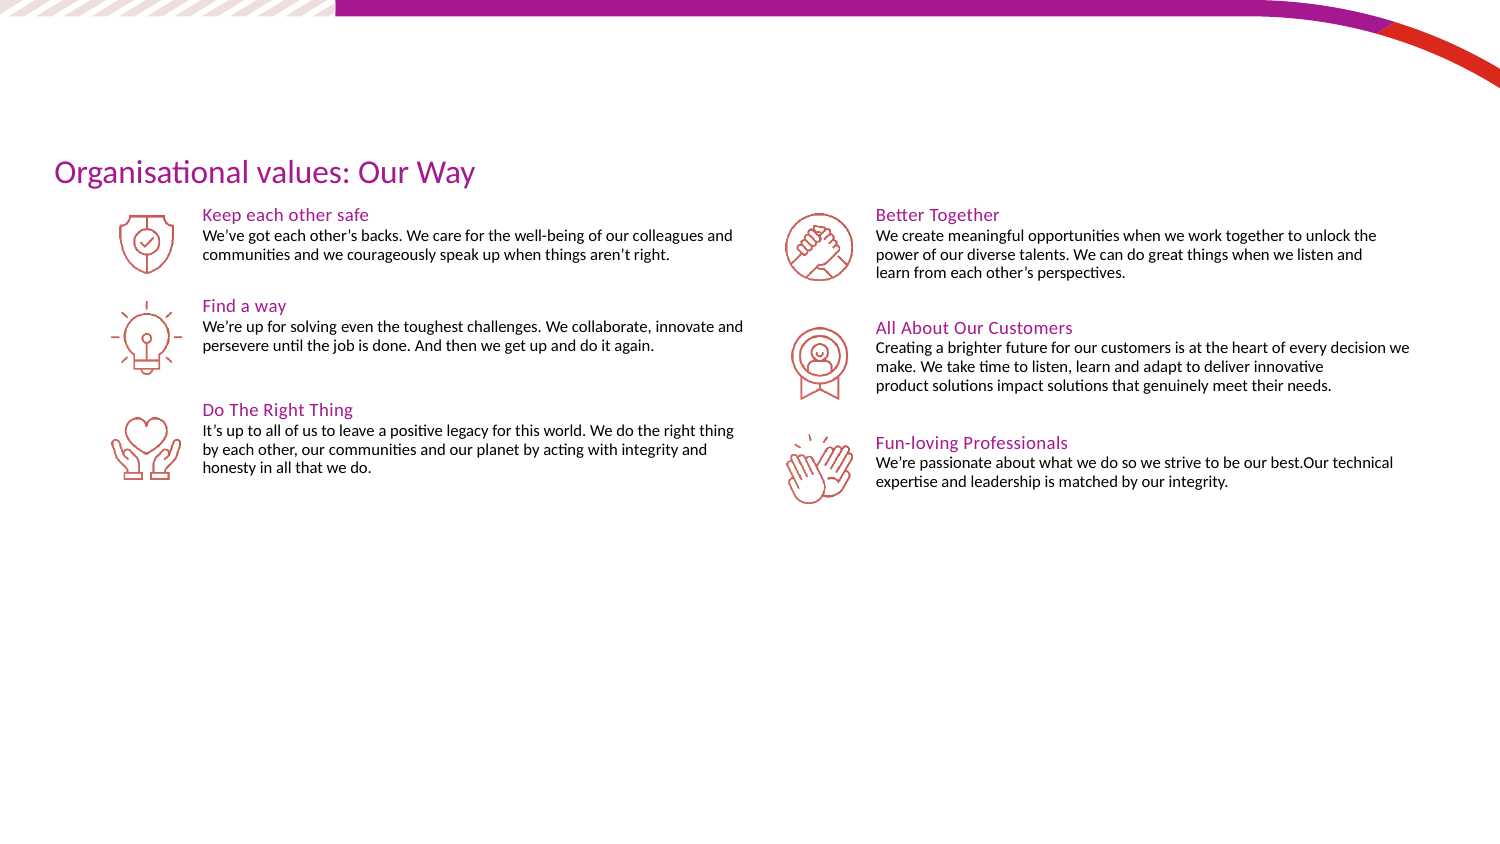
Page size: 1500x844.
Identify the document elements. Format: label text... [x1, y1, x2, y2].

table_header [100, 201, 191, 292]
table_cell [100, 292, 191, 396]
table_cell All About Our Customers Creating a brighter future for our customers is at the heart of every decision we make. We take time to listen, learn and adapt to deliver innovative product solutions impact solutions that genuinely meet their needs. [865, 314, 1422, 429]
table_cell Fun-loving Professionals We’re passionate about what we do so we strive to be our best.Our technical expertise and leadership is matched by our integrity. [865, 429, 1422, 525]
table_header Keep each other safe We’ve got each other’s backs. We care for the well-being of our colleagues and communities and we courageously speak up when things aren’t right. [191, 201, 751, 292]
list Organisational values: Our Way [48, 144, 612, 189]
table_header Better Together We create meaningful opportunities when we work together to unlock the power of our diverse talents. We can do great things when we listen and learn from each other’s perspectives. [865, 201, 1422, 314]
table_cell [100, 396, 191, 511]
picture [785, 213, 854, 282]
table_header [771, 201, 865, 314]
picture [118, 215, 175, 274]
picture [786, 434, 854, 504]
table_cell [771, 314, 865, 429]
picture [790, 327, 848, 400]
picture [110, 417, 181, 480]
picture [110, 301, 183, 375]
table_cell Find a way We’re up for solving even the toughest challenges. We collaborate, innovate and persevere until the job is done. And then we get up and do it again. [191, 292, 751, 396]
table_cell Do The Right Thing It’s up to all of us to leave a positive legacy for this world. We do the right thing by each other, our communities and our planet by acting with integrity and honesty in all that we do. [191, 396, 751, 511]
table_cell [771, 429, 865, 525]
